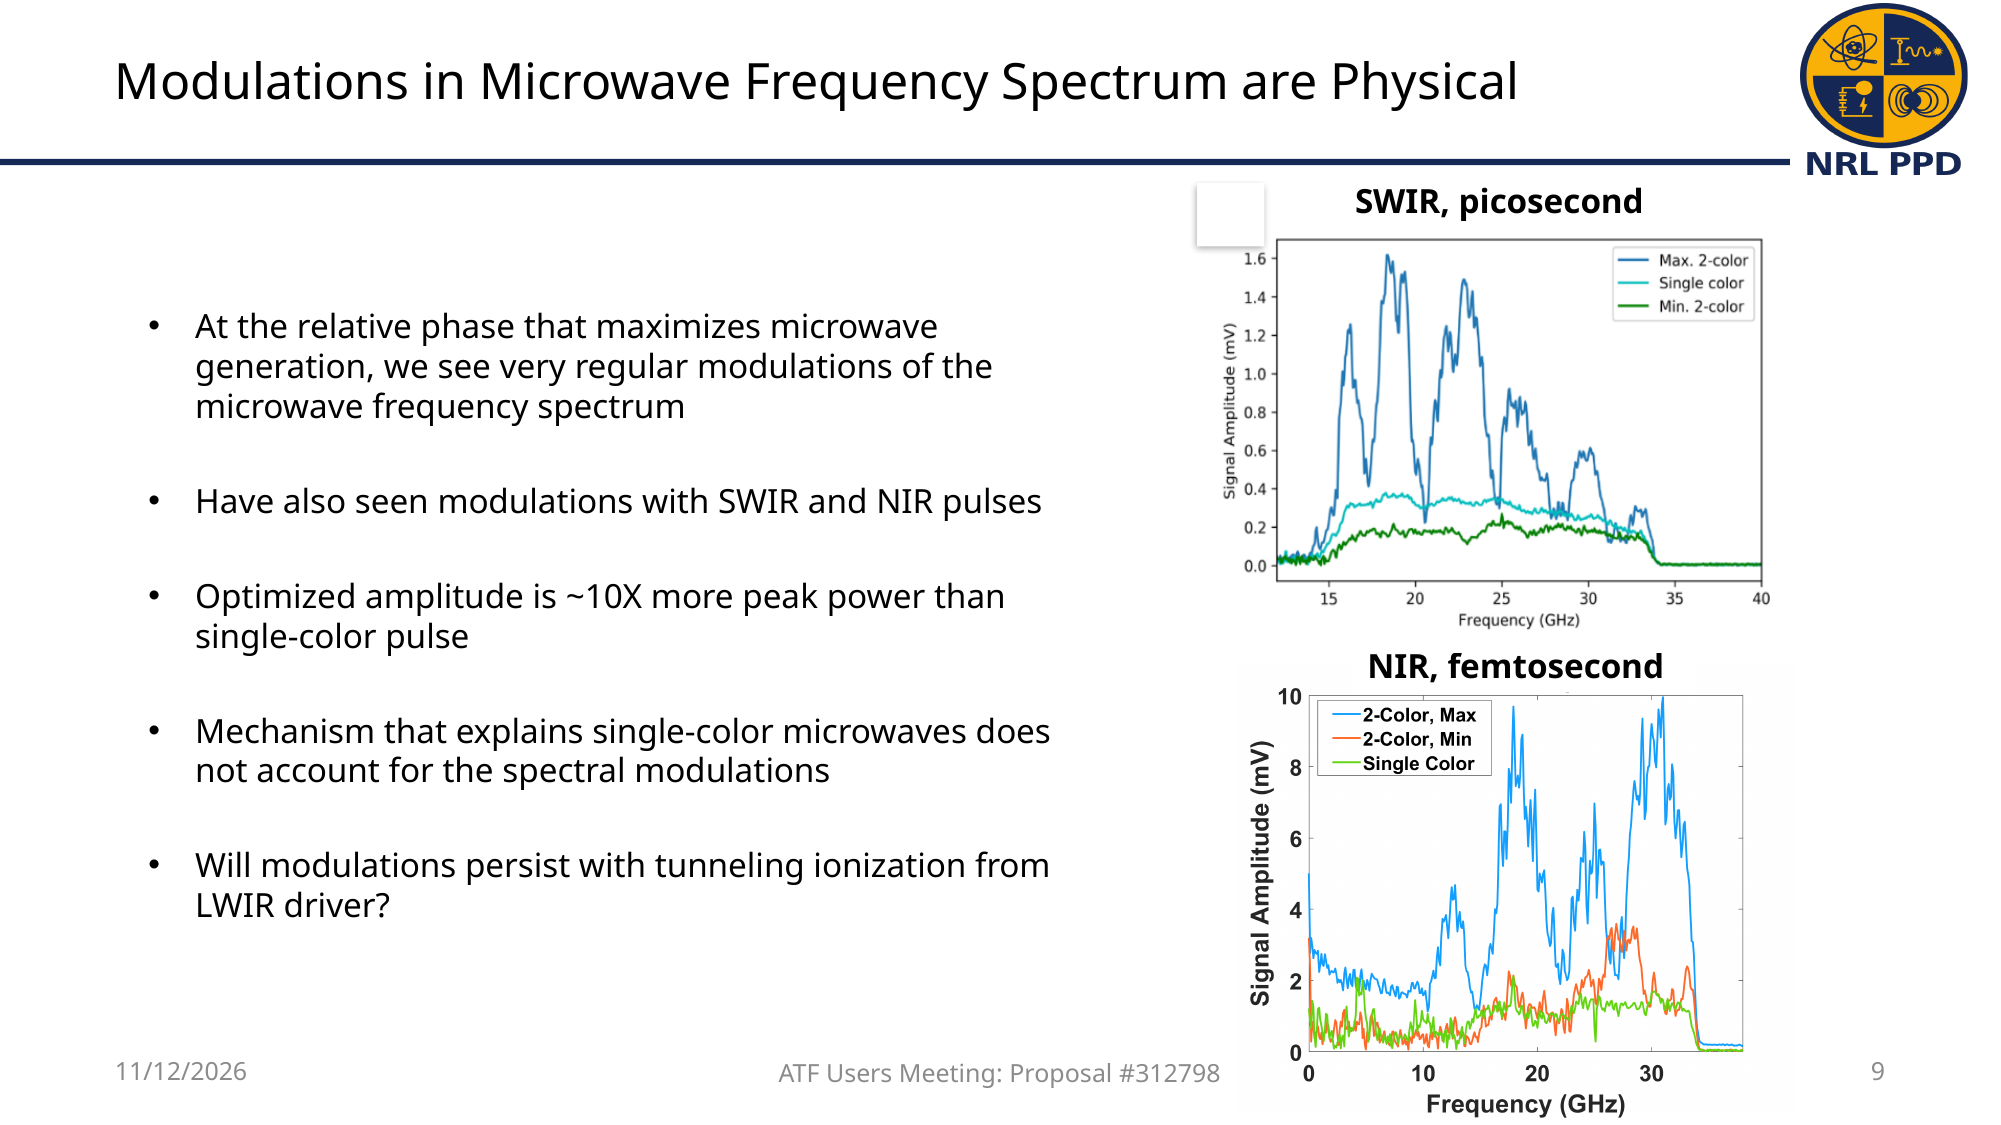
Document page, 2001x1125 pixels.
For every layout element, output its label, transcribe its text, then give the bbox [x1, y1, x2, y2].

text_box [1236, 660, 1796, 1119]
title Modulations in Microwave Frequency Spectrum are Physical [99, 6, 1778, 153]
footer ATF Users Meeting: Proposal #312798 [684, 1042, 1231, 1103]
text_box At the relative phase that maximizes microwave generation, we see very regular modulations of the microwave frequency spectrum Have also seen modulations with SWIR and NIR pulses Optimized amplitude is ~10X more peak power than single-color pulse Mechanism that explains single-color microwaves does not account for the spectral modulations Will modulations persist with tunneling ionization from LWIR driver? [133, 297, 1077, 932]
picture [1800, 3, 1968, 175]
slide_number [99, 1042, 567, 1103]
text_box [1196, 172, 1796, 654]
slide_number 9 [1800, 1042, 1900, 1103]
